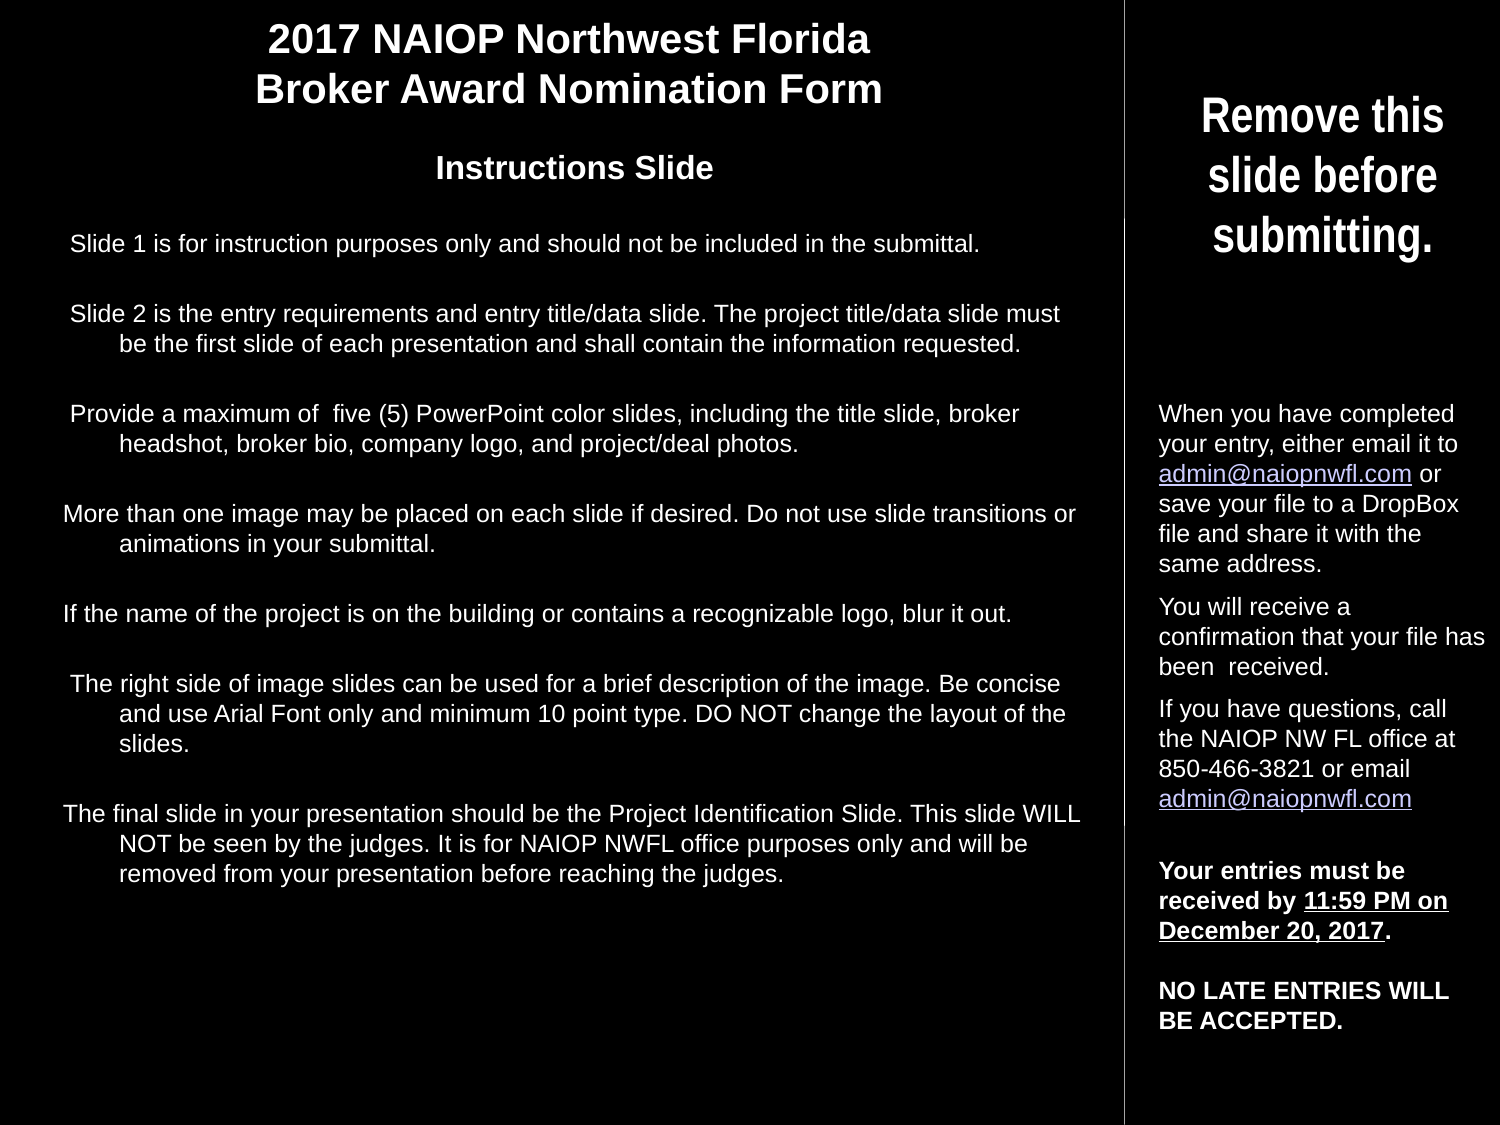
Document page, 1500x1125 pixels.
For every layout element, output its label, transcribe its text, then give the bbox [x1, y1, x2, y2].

text_box Remove this slide before submitting. [1170, 75, 1475, 355]
title 2017 NAIOP Northwest Florida Broker Award Nomination Form Instructions Slide [47, 37, 1103, 161]
text_box When you have completed your entry, either email it to admin@naiopnwfl.com or save your file to a DropBox file and share it with the same address. You will receive a confirmation that your file has been received. If you have questions, call the NAIOP NW FL office at 850-466-3821 or email admin@naiopnwfl.com Your entries must be received by 11:59 PM on December 20, 2017. NO LATE ENTRIES WILL BE ACCEPTED. [1143, 390, 1500, 1125]
list Slide 1 is for instruction purposes only and should not be included in the submittal. Slide 2 is the entry requirements and entry title/data slide. The project title/data slide must be the first slide of each presentation and shall contain the information requested. Provide a maximum of five (5) PowerPoint color slides, including the title slide, broker headshot, broker bio, company logo, and project/deal photos. More than one image may be placed on each slide if desired. Do not use slide transitions or animations in your submittal. If the name of the project is on the building or contains a recognizable logo, blur it out. The right side of image slides can be used for a brief description of the image. Be concise and use Arial Font only and minimum 10 point type. DO NOT change the layout of the slides. The final slide in your presentation should be the Project Identification Slide. This slide WILL NOT be seen by the judges. It is for NAIOP NWFL office purposes only and will be removed from your presentation before reaching the judges. [47, 185, 1103, 1100]
